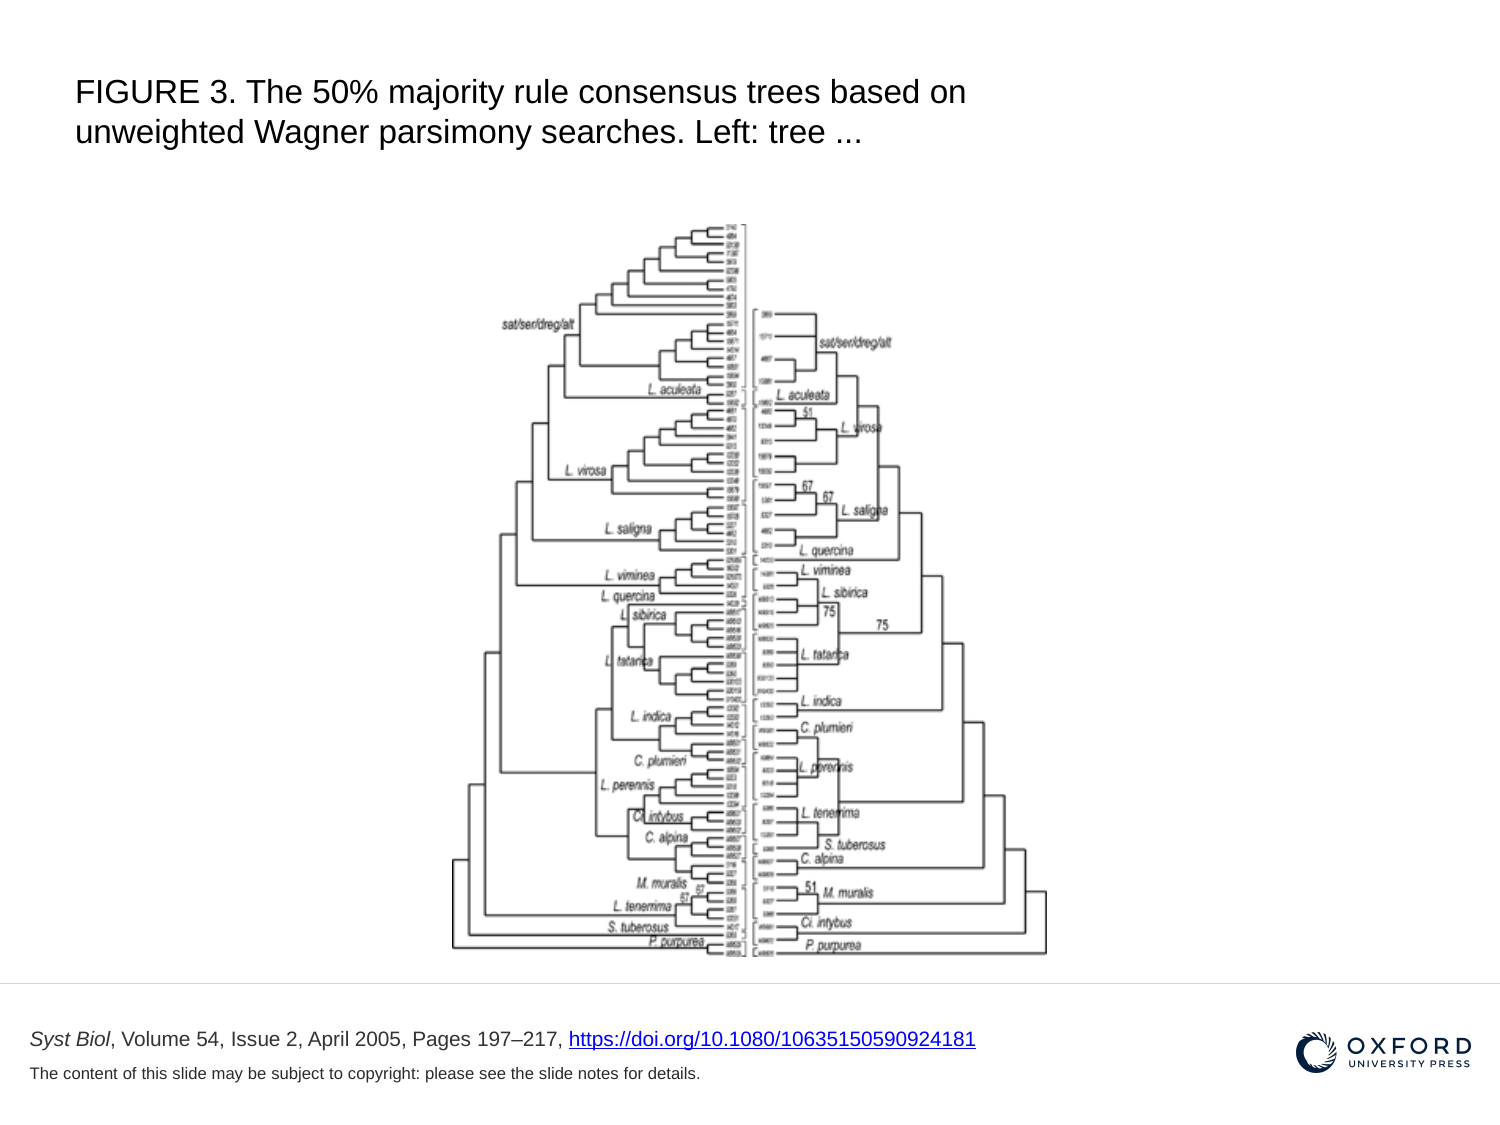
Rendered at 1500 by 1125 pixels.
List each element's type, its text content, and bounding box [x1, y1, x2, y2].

title FIGURE 3. The 50% majority rule consensus trees based on unweighted Wagner parsimony searches. Left: tree ... [75, 69, 1078, 171]
picture [451, 224, 1047, 957]
picture [1296, 1032, 1471, 1073]
footer Syst Biol, Volume 54, Issue 2, April 2005, Pages 197–217, https://doi.org/10.1080/10635150590924181 The content of this slide may be subject to copyright: please see the slide notes for details. [0, 983, 1260, 1125]
